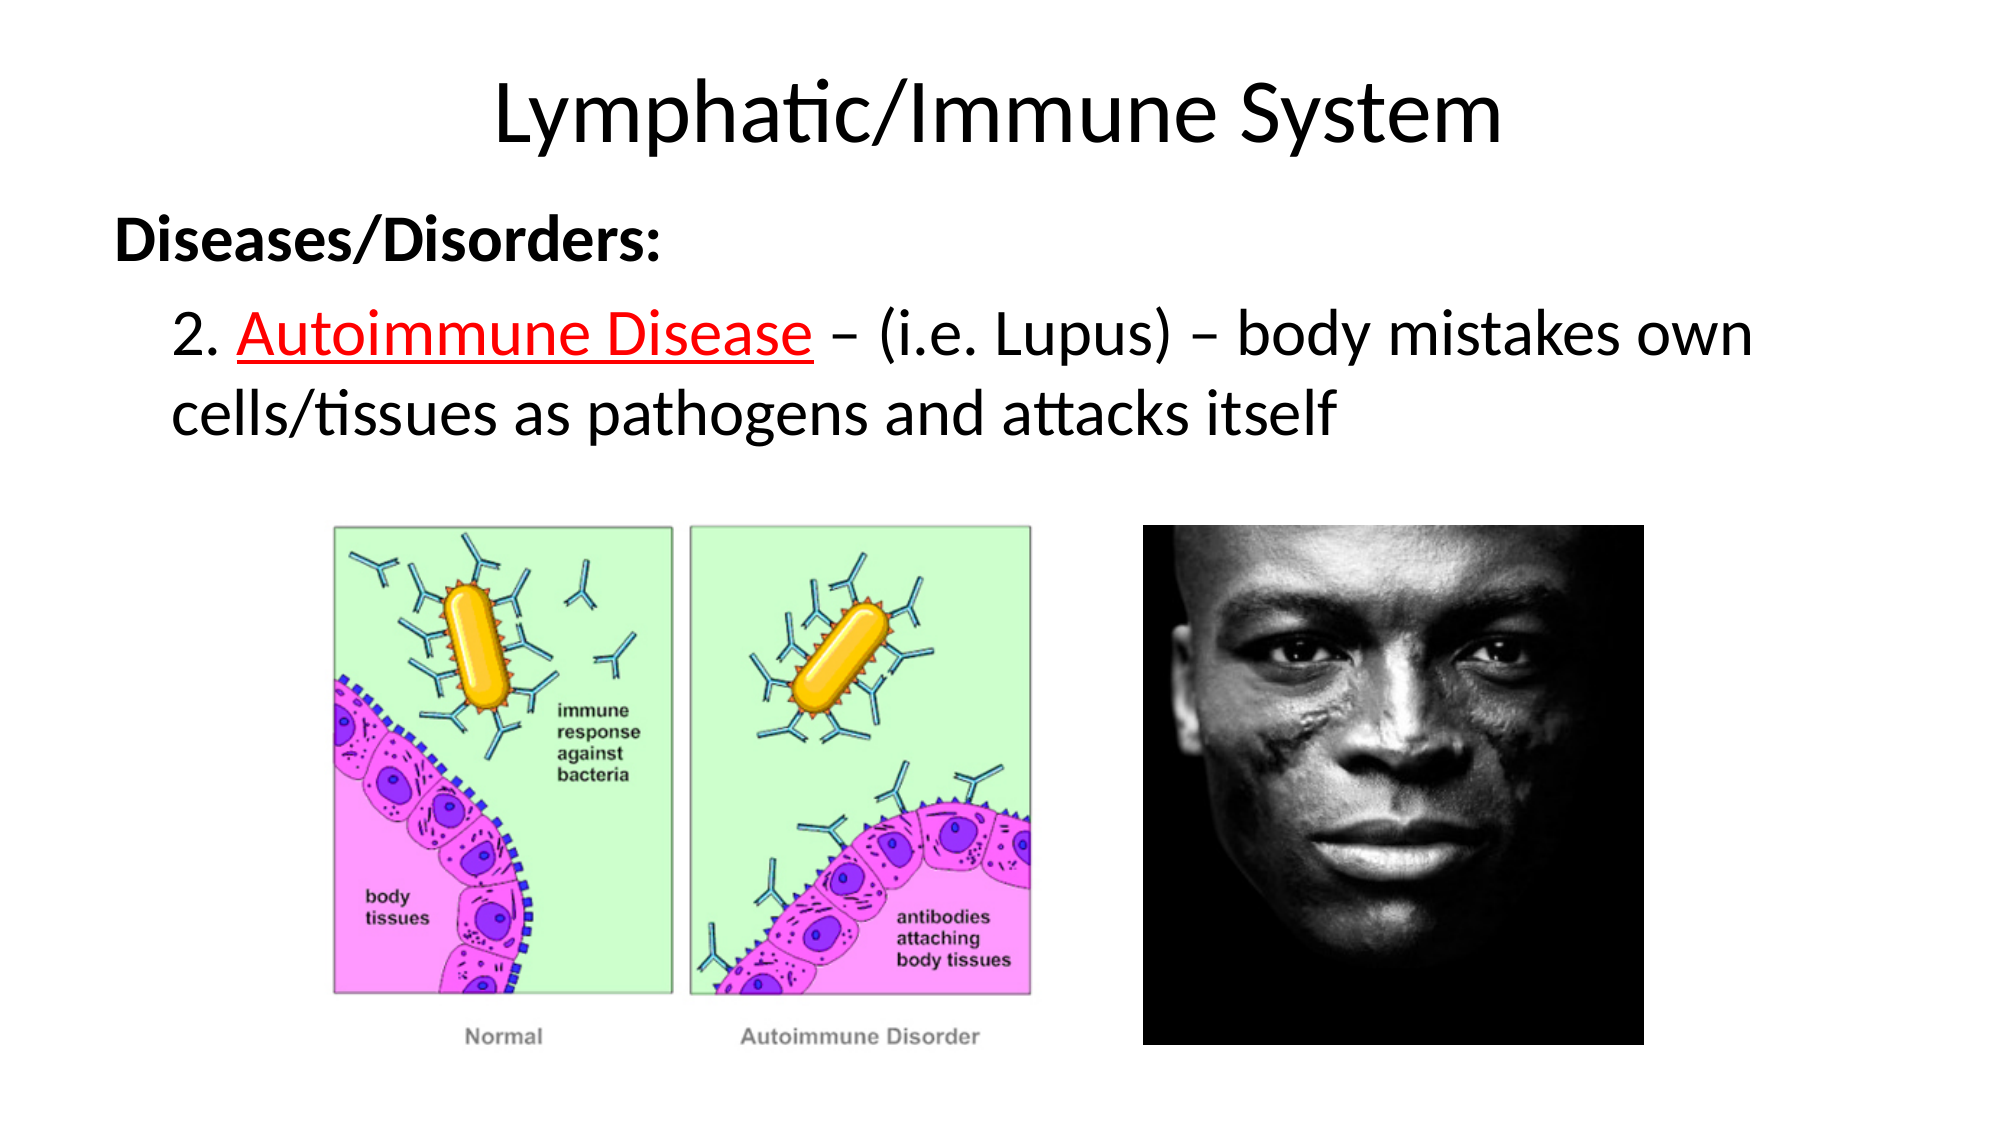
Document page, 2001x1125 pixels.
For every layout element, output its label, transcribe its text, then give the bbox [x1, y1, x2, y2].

title Lymphatic/Immune System [324, 12, 1675, 187]
picture [324, 520, 1047, 1058]
list Diseases/Disorders: 2. Autoimmune Disease – (i.e. Lupus) – body mistakes own cells/tissues as pathogens and attacks itself [99, 187, 1900, 513]
picture [1143, 524, 1644, 1045]
